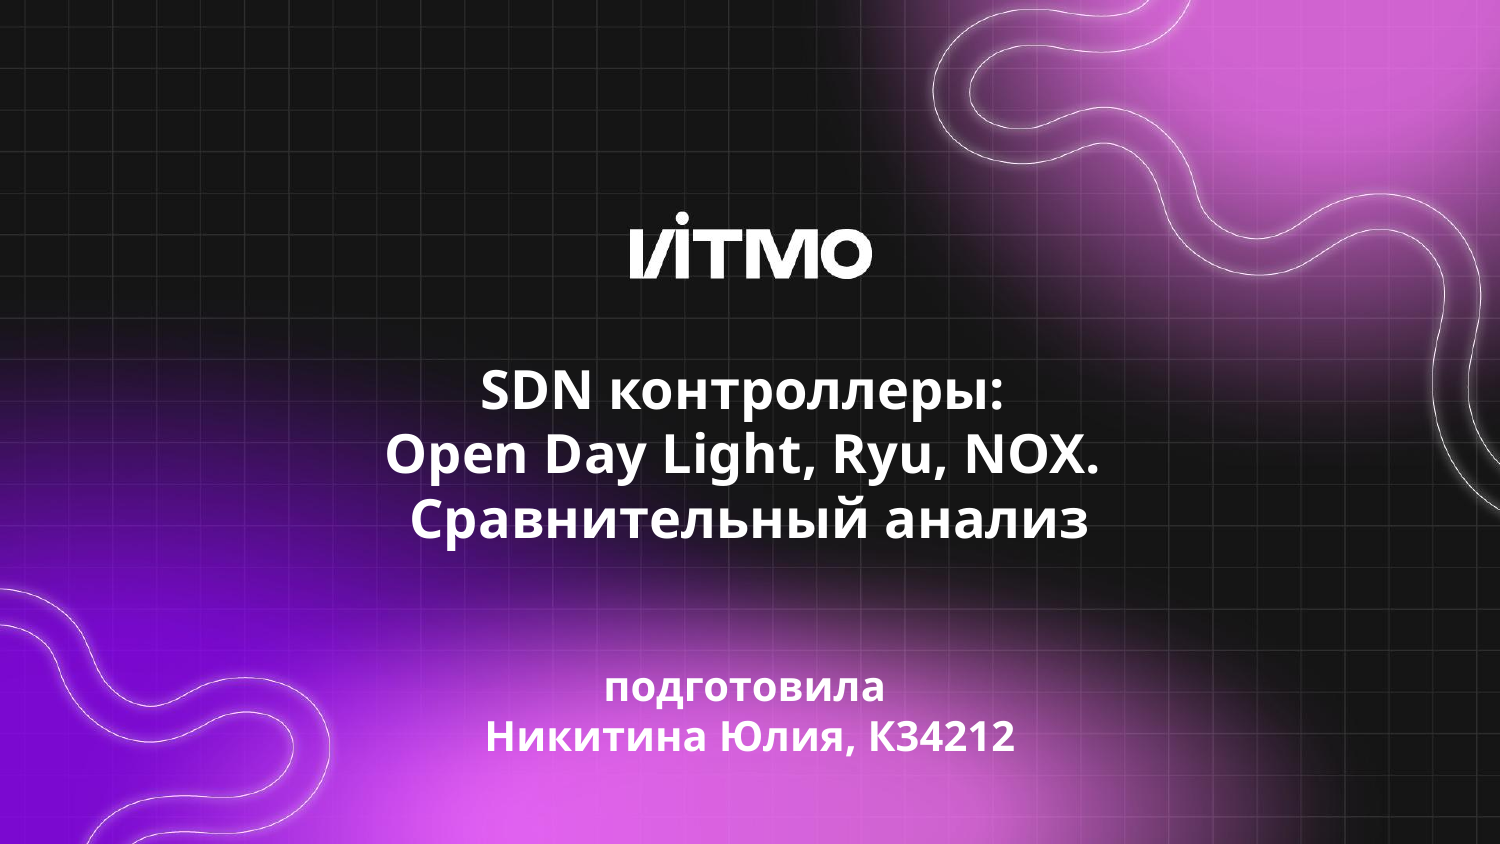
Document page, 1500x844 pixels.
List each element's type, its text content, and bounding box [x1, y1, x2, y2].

picture [0, 0, 1500, 844]
title SDN контроллеры: Open Day Light, Ryu, NOX. Сравнительный анализ подготовила Никитина Юлия, К34212 [225, 360, 1275, 755]
